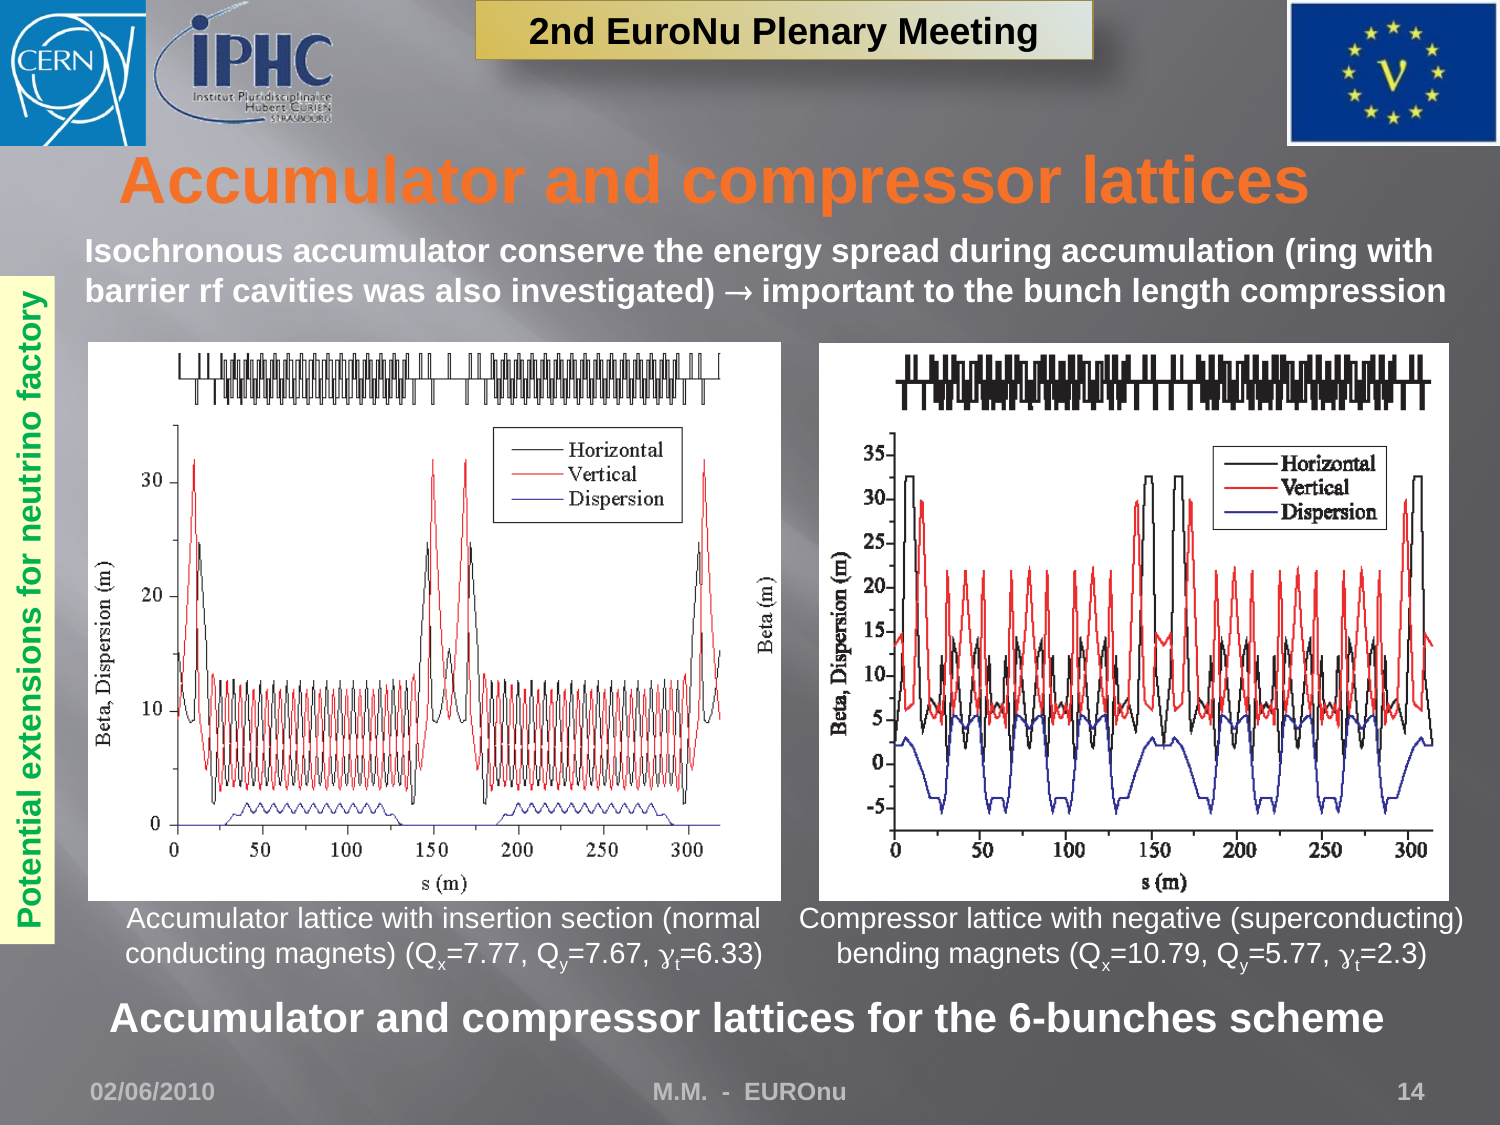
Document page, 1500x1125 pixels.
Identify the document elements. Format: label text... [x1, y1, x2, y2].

picture [88, 342, 781, 901]
picture [0, 0, 146, 146]
text_box Accumulator and compressor lattices for the 6-bunches scheme [29, 983, 1466, 1049]
text_box Accumulator and compressor lattices [102, 125, 1329, 222]
picture [1287, 0, 1500, 146]
text_box Potential extensions for neutrino factory [0, 276, 55, 945]
text_box Compressor lattice with negative (superconducting) bending magnets (Qx=10.79, Qy=5.77, t=2.3) [782, 922, 1486, 982]
footer M.M. - EUROnu [512, 1052, 988, 1113]
text_box Accumulator lattice with insertion section (normal conducting magnets) (Qx=7.77, Qy=7.67, t=6.33) [106, 932, 782, 982]
text_box Isochronous accumulator conserve the energy spread during accumulation (ring with barrier rf cavities was also investigated)  important to the bunch length compression [69, 222, 1488, 357]
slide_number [75, 1052, 425, 1113]
picture [818, 343, 1450, 902]
slide_number 14 [1299, 1052, 1425, 1113]
picture [153, 0, 333, 124]
